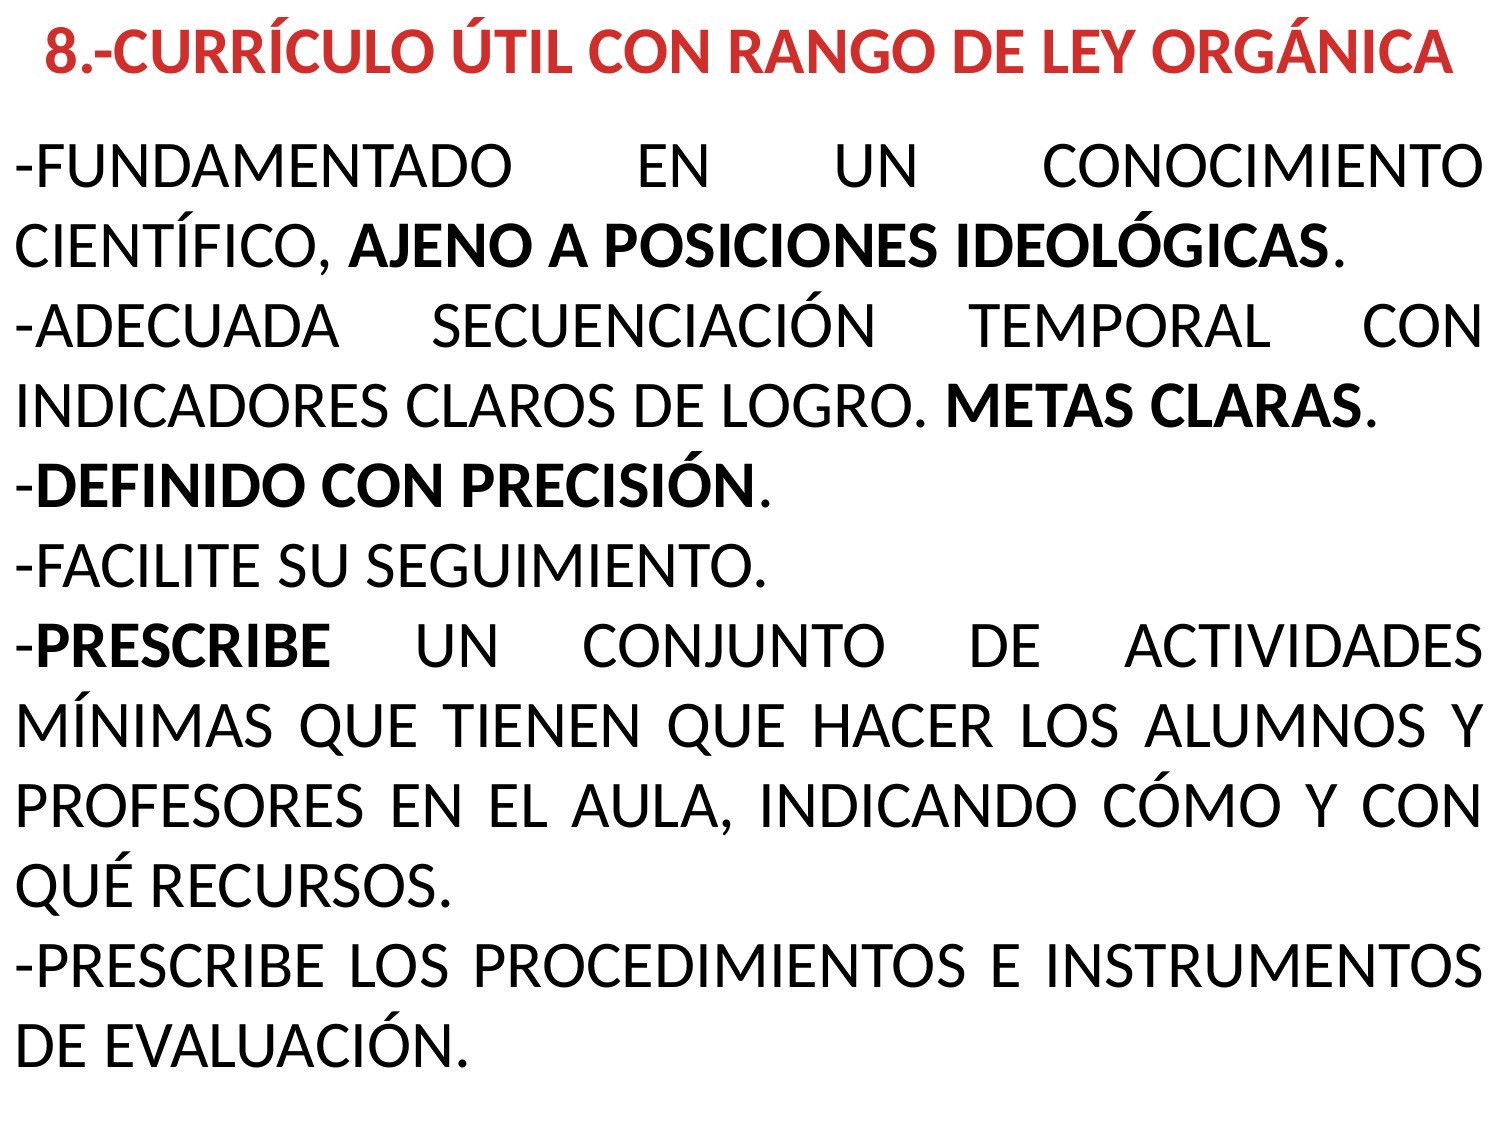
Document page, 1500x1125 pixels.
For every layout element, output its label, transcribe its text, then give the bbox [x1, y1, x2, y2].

text_box -FUNDAMENTADO EN UN CONOCIMIENTO CIENTÍFICO, AJENO A POSICIONES IDEOLÓGICAS. -ADECUADA SECUENCIACIÓN TEMPORAL CON INDICADORES CLAROS DE LOGRO. METAS CLARAS. -DEFINIDO CON PRECISIÓN. -FACILITE SU SEGUIMIENTO. -PRESCRIBE UN CONJUNTO DE ACTIVIDADES MÍNIMAS QUE TIENEN QUE HACER LOS ALUMNOS Y PROFESORES EN EL AULA, INDICANDO CÓMO Y CON QUÉ RECURSOS. -PRESCRIBE LOS PROCEDIMIENTOS E INSTRUMENTOS DE EVALUACIÓN. [0, 113, 1500, 1088]
text_box 8.-CURRÍCULO ÚTIL CON RANGO DE LEY ORGÁNICA [0, 0, 1500, 95]
